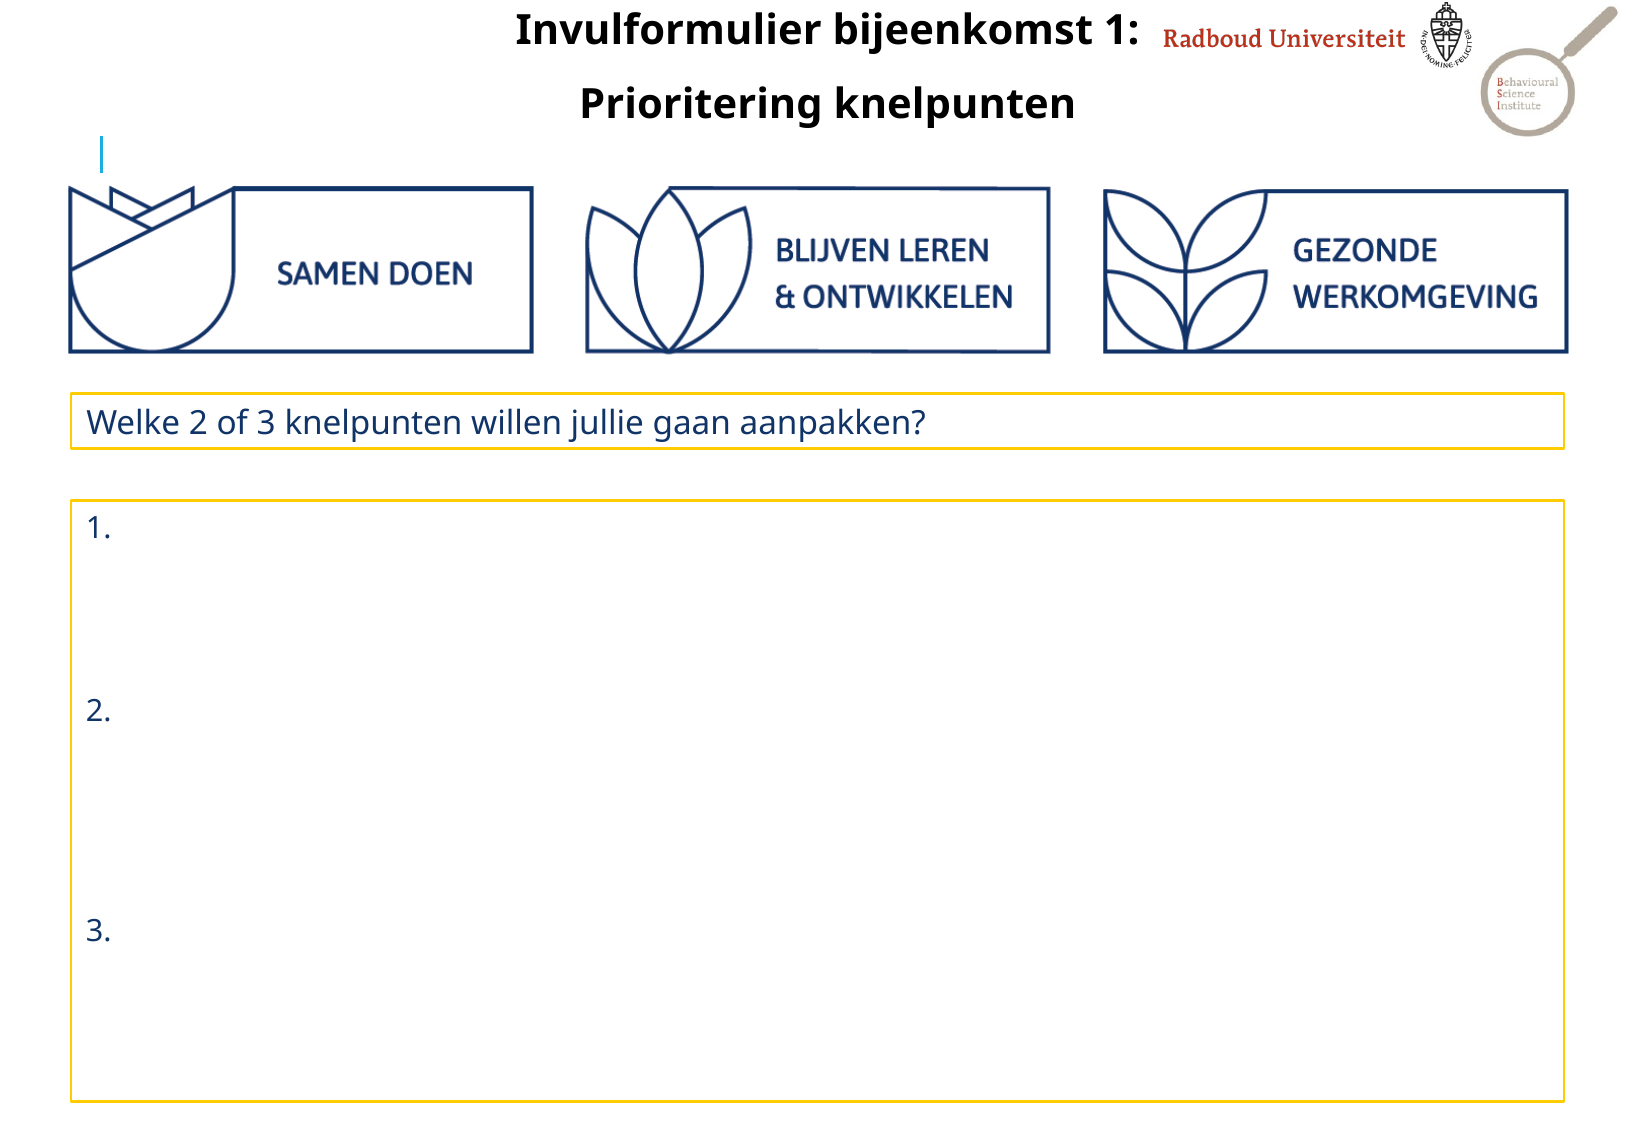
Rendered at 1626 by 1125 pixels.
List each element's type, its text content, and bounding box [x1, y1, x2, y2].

picture [1163, 0, 1624, 139]
list Invulformulier bijeenkomst 1: Prioritering knelpunten [71, 0, 1570, 168]
text_box Welke 2 of 3 knelpunten willen jullie gaan aanpakken? [70, 392, 1565, 450]
picture [42, 172, 1604, 363]
text_box 1. 2. 3. [70, 499, 1565, 1103]
